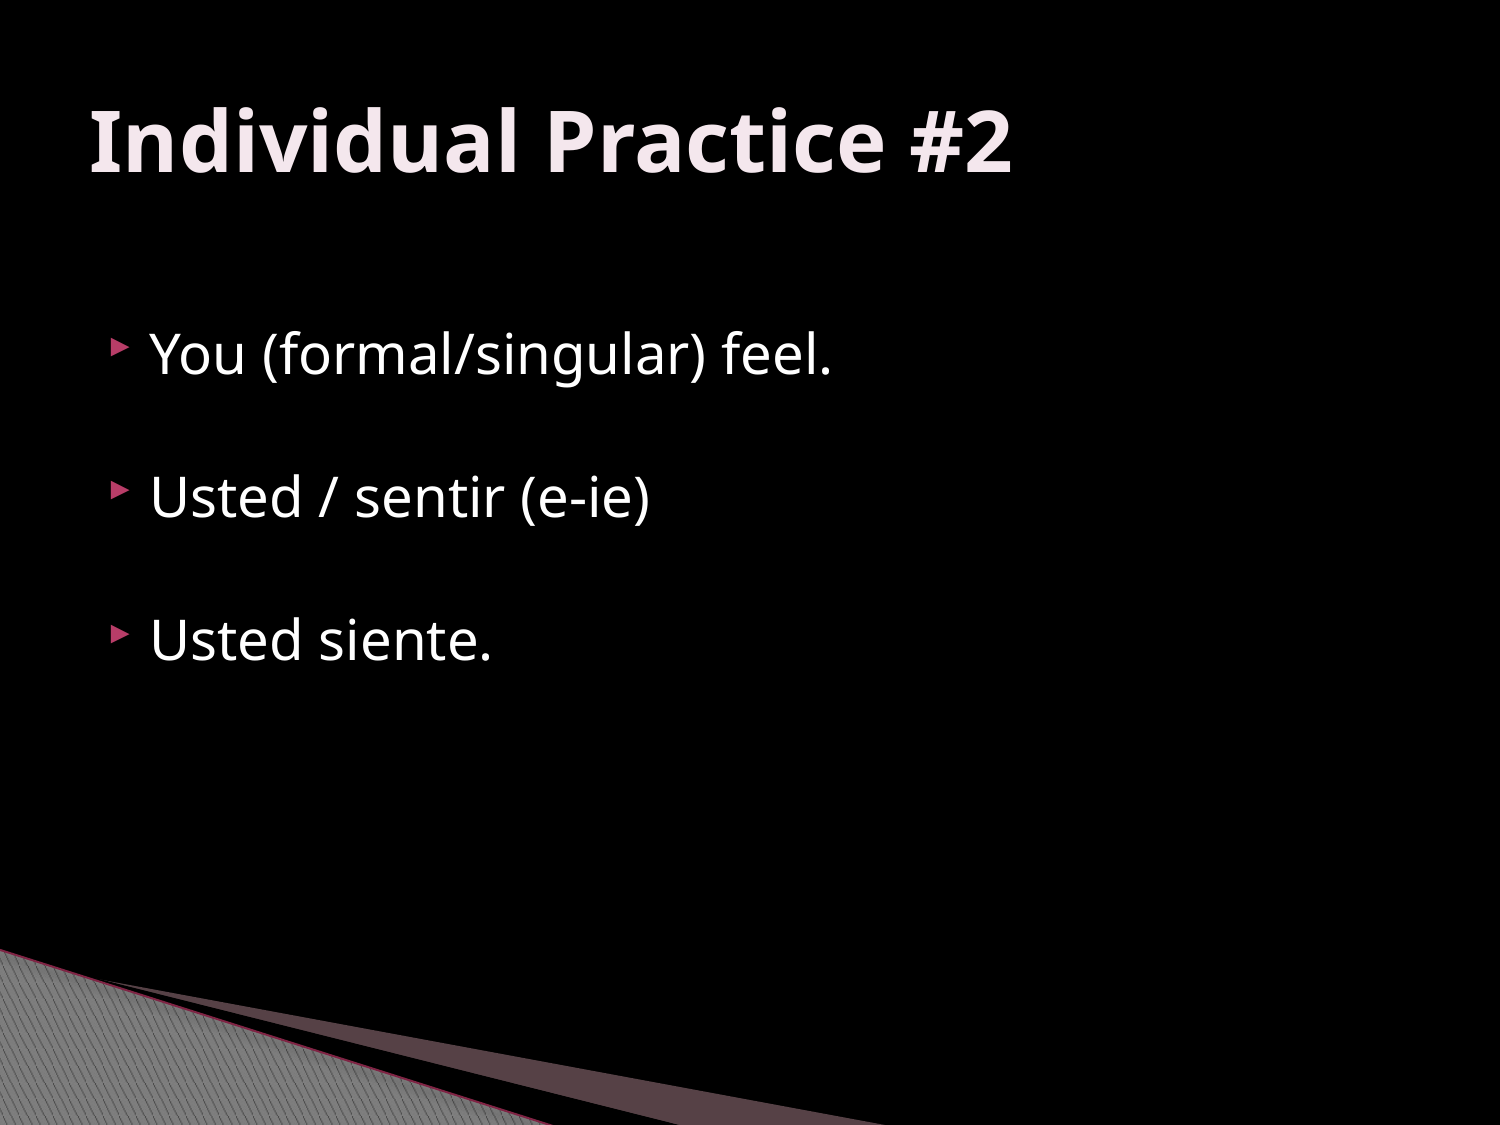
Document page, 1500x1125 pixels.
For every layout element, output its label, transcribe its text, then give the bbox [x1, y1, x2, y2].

title Individual Practice #2 [75, 45, 1425, 233]
list You (formal/singular) feel. Usted / sentir (e-ie) Usted siente. [75, 243, 1425, 986]
picture [0, 952, 543, 1125]
